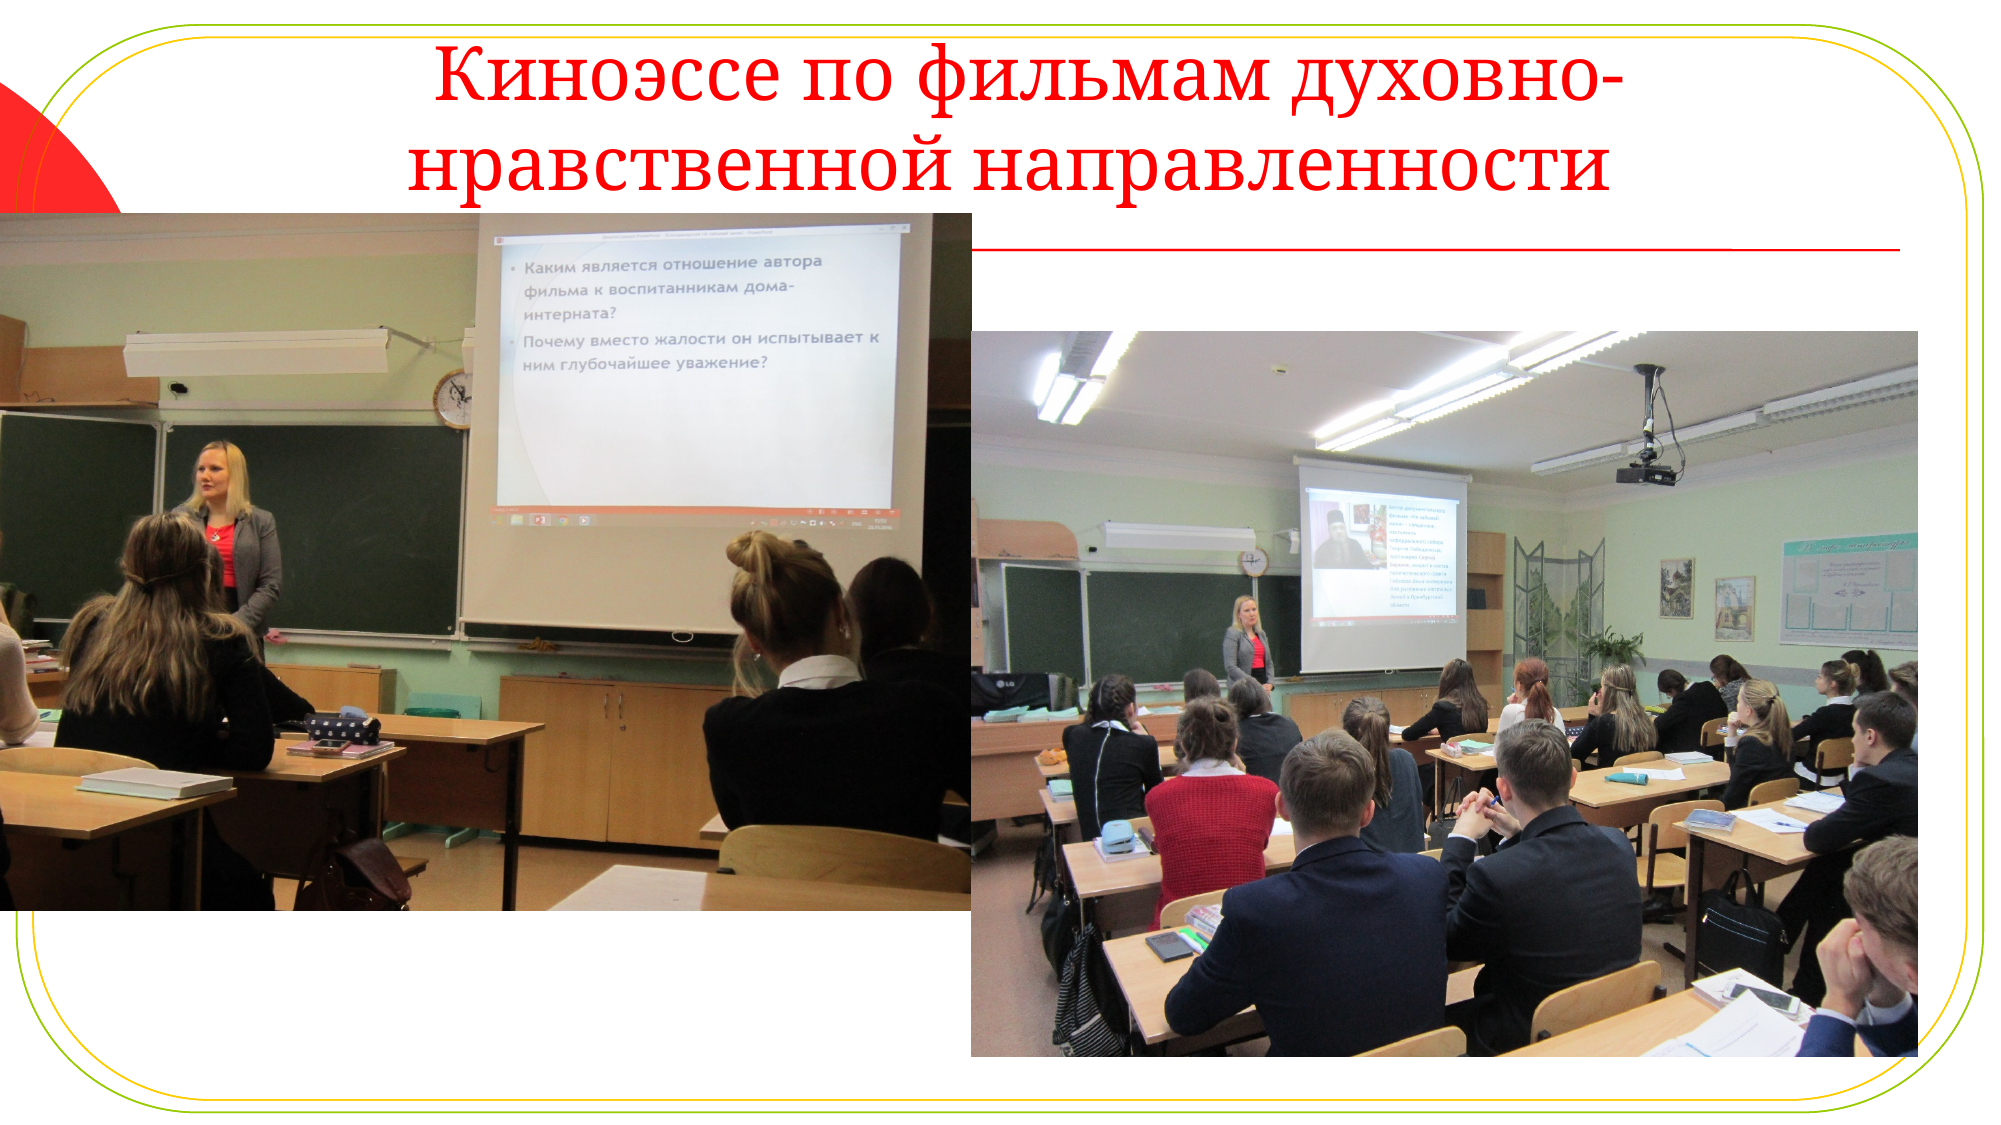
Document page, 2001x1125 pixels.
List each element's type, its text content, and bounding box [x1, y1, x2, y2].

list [0, 212, 972, 911]
picture [971, 330, 1918, 1058]
title Киноэссе по фильмам духовно-нравственной направленности [160, 49, 1900, 214]
